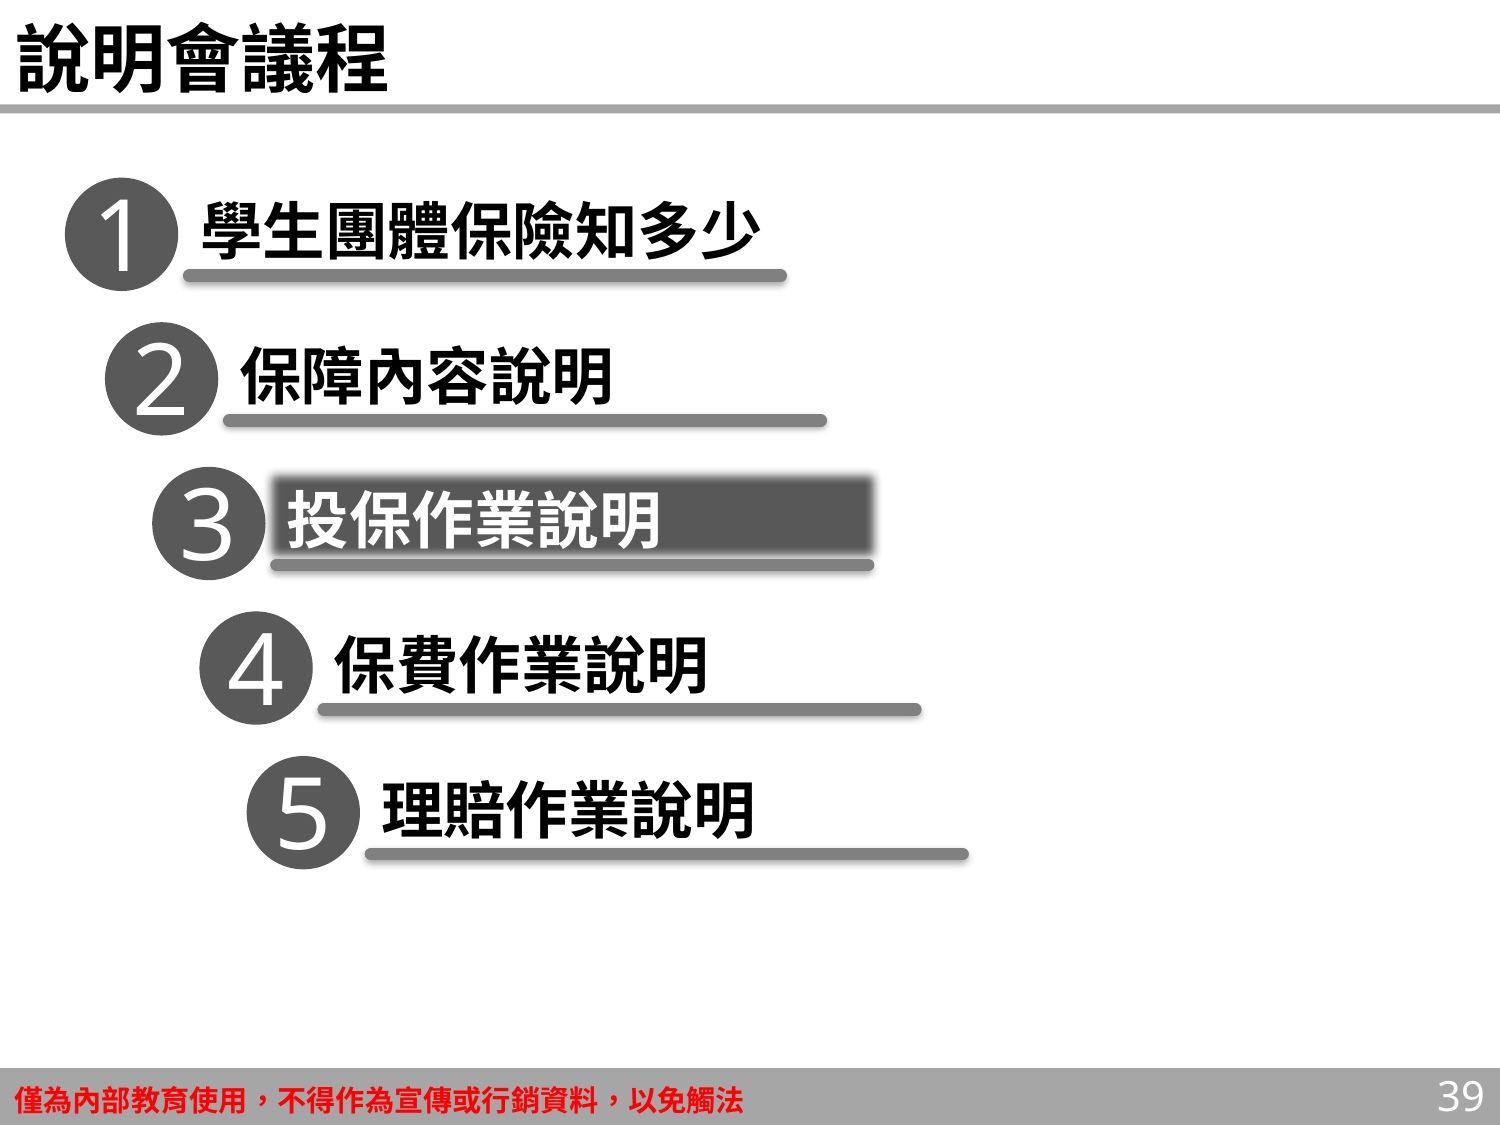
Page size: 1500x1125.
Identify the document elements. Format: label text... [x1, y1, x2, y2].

slide_number 39 [1149, 1068, 1500, 1125]
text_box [104, 308, 822, 446]
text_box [246, 741, 963, 879]
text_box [64, 163, 782, 301]
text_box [199, 597, 916, 735]
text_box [151, 452, 869, 590]
title 說明會議程 [0, 0, 1350, 114]
